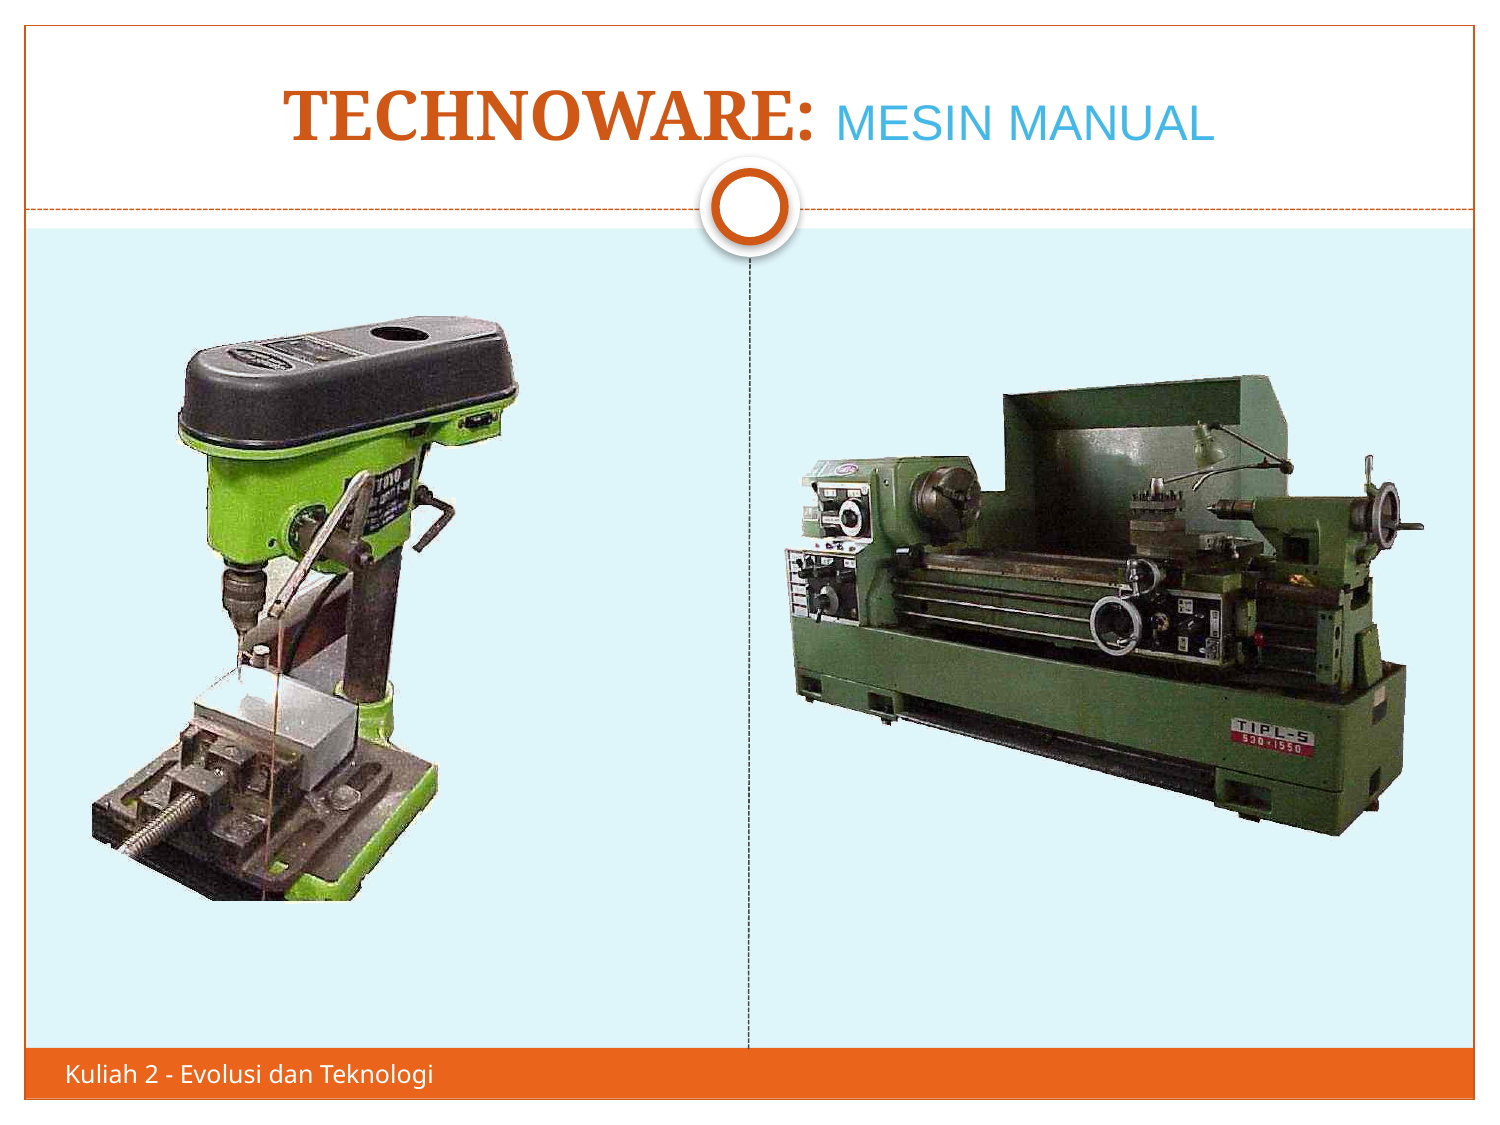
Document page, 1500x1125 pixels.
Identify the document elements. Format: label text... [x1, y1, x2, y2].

slide_number 37 [712, 170, 788, 243]
title TECHNOWARE: MESIN MANUAL [49, 37, 1450, 162]
footer Kuliah 2 - Evolusi dan Teknologi [50, 1051, 638, 1112]
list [49, 299, 572, 915]
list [774, 362, 1438, 849]
